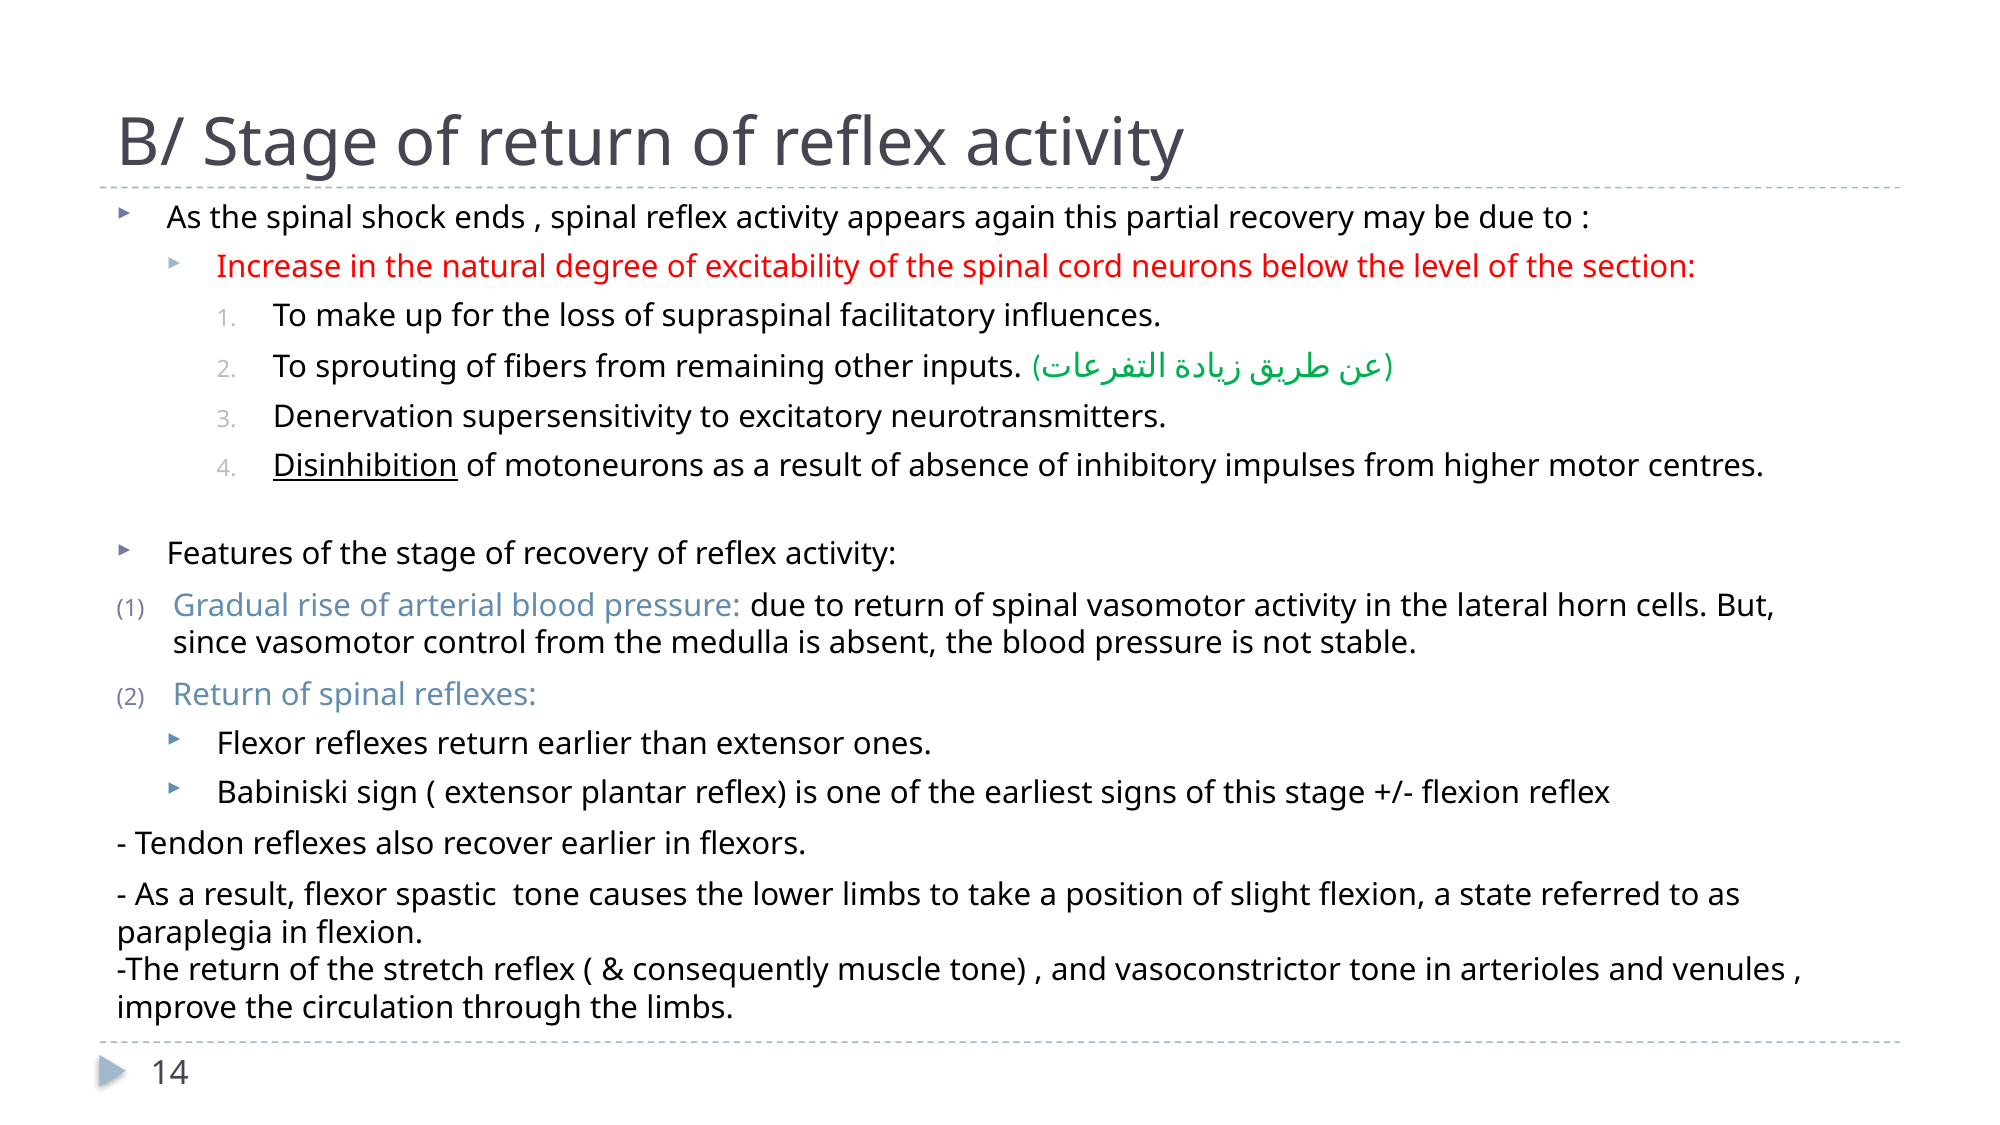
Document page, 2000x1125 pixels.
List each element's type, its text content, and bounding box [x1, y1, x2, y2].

list As the spinal shock ends , spinal reflex activity appears again this partial recovery may be due to : Increase in the natural degree of excitability of the spinal cord neurons below the level of the section: To make up for the loss of supraspinal facilitatory influences. To sprouting of fibers from remaining other inputs. (عن طريق زيادة التفرعات) Denervation supersensitivity to excitatory neurotransmitters. Disinhibition of motoneurons as a result of absence of inhibitory impulses from higher motor centres. Features of the stage of recovery of reflex activity: Gradual rise of arterial blood pressure: due to return of spinal vasomotor activity in the lateral horn cells. But, since vasomotor control from the medulla is absent, the blood pressure is not stable. Return of spinal reflexes: Flexor reflexes return earlier than extensor ones. Babiniski sign ( extensor plantar reflex) is one of the earliest signs of this stage +/- flexion reflex - Tendon reflexes also recover earlier in flexors. - As a result, flexor spastic tone causes the lower limbs to take a position of slight flexion, a state referred to as paraplegia in flexion. -The return of the stretch reflex ( & consequently muscle tone) , and vasoconstrictor tone in arterioles and venules , improve the circulation through the limbs. [99, 189, 1827, 1032]
title B/ Stage of return of reflex activity [99, 24, 1900, 188]
slide_number 14 [133, 1042, 568, 1103]
